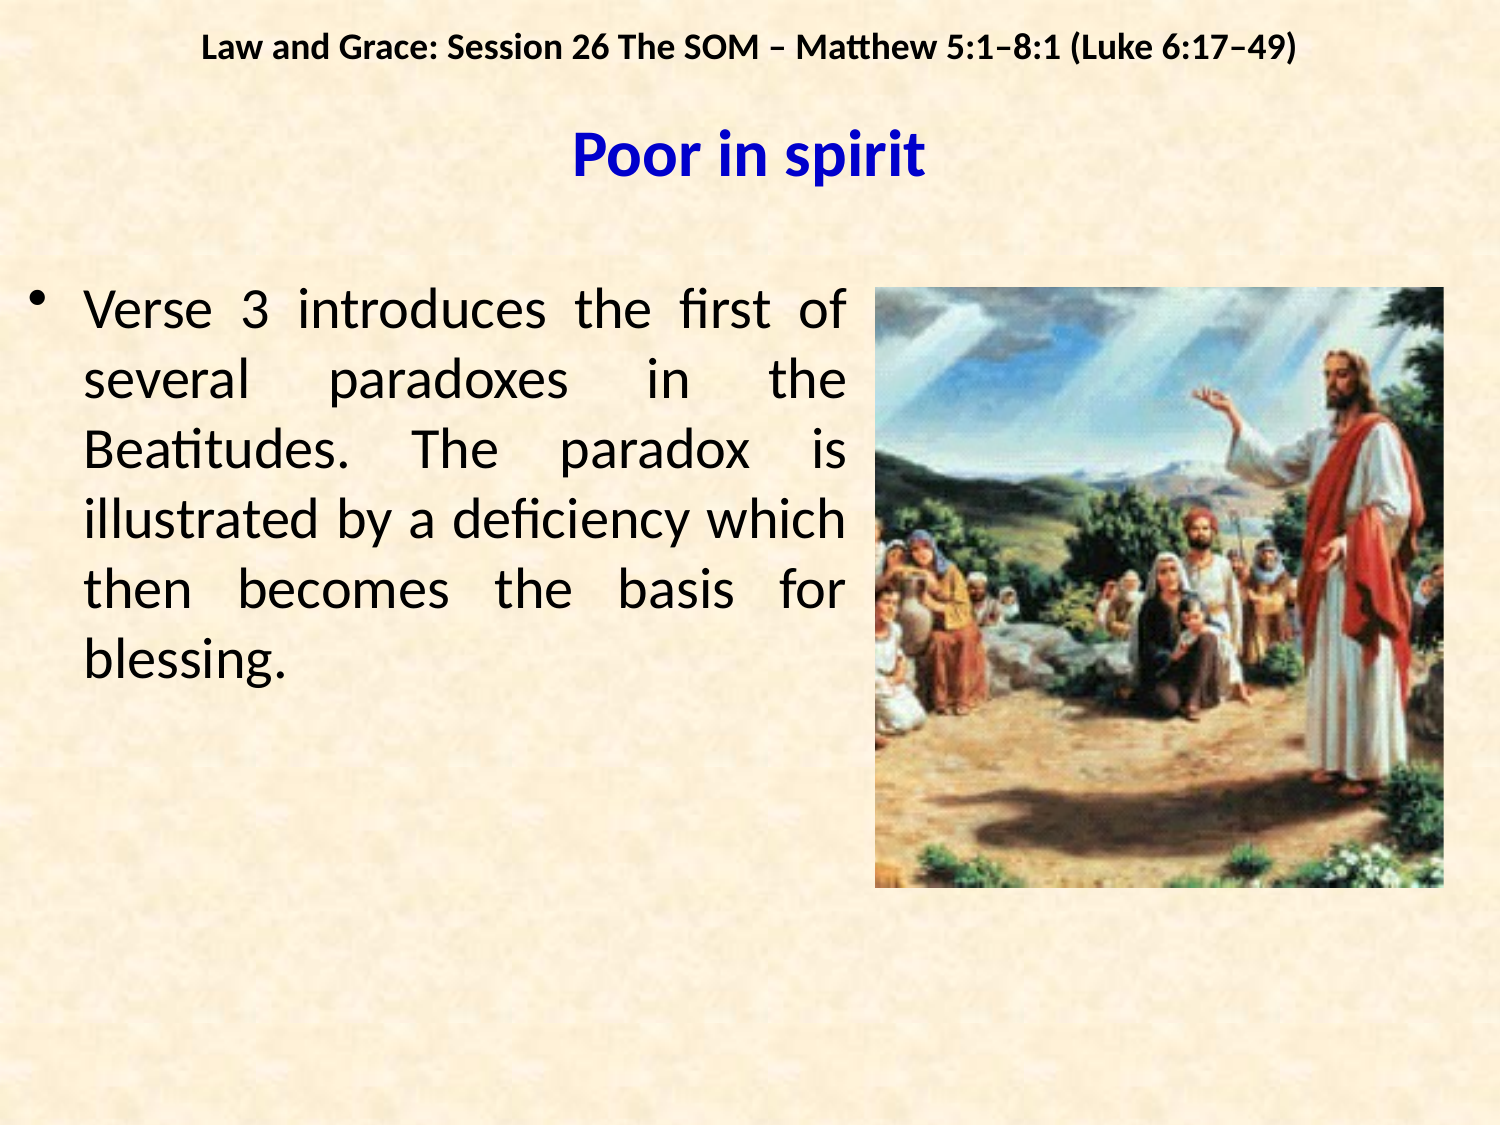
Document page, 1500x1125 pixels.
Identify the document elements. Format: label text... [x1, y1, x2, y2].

list Verse 3 introduces the first of several paradoxes in the Beatitudes. The paradox is illustrated by a deficiency which then becomes the basis for blessing. [12, 262, 863, 675]
title Poor in spirit [112, 112, 1388, 188]
text_box Law and Grace: Session 26 The SOM – Matthew 5:1–8:1 (Luke 6:17–49) [112, 14, 1388, 74]
picture [0, 0, 1500, 1125]
